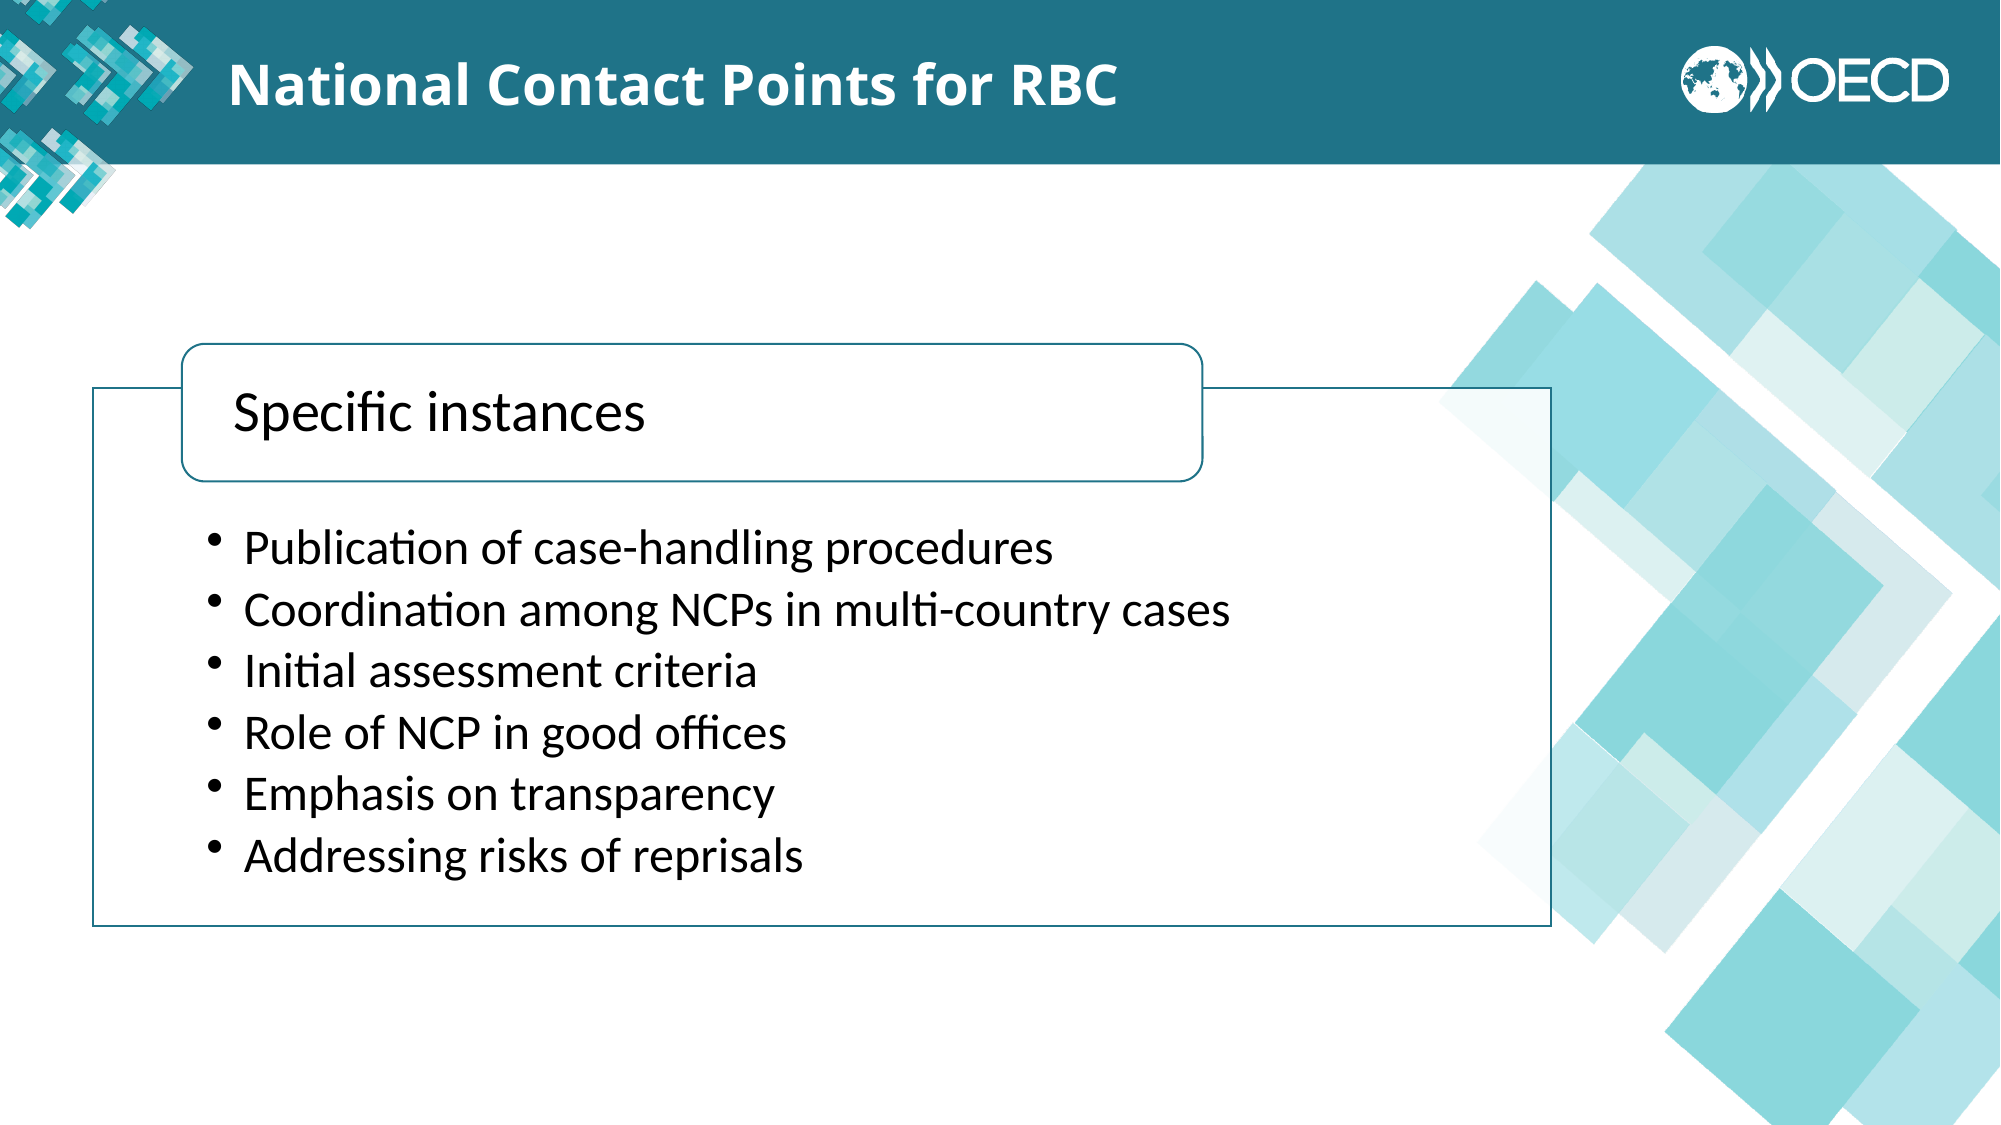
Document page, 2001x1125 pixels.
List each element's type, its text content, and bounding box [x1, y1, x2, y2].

picture [0, 0, 199, 241]
text_box National Contact Points for RBC [212, 49, 1632, 125]
picture [1681, 46, 1949, 113]
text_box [93, 243, 1552, 1076]
